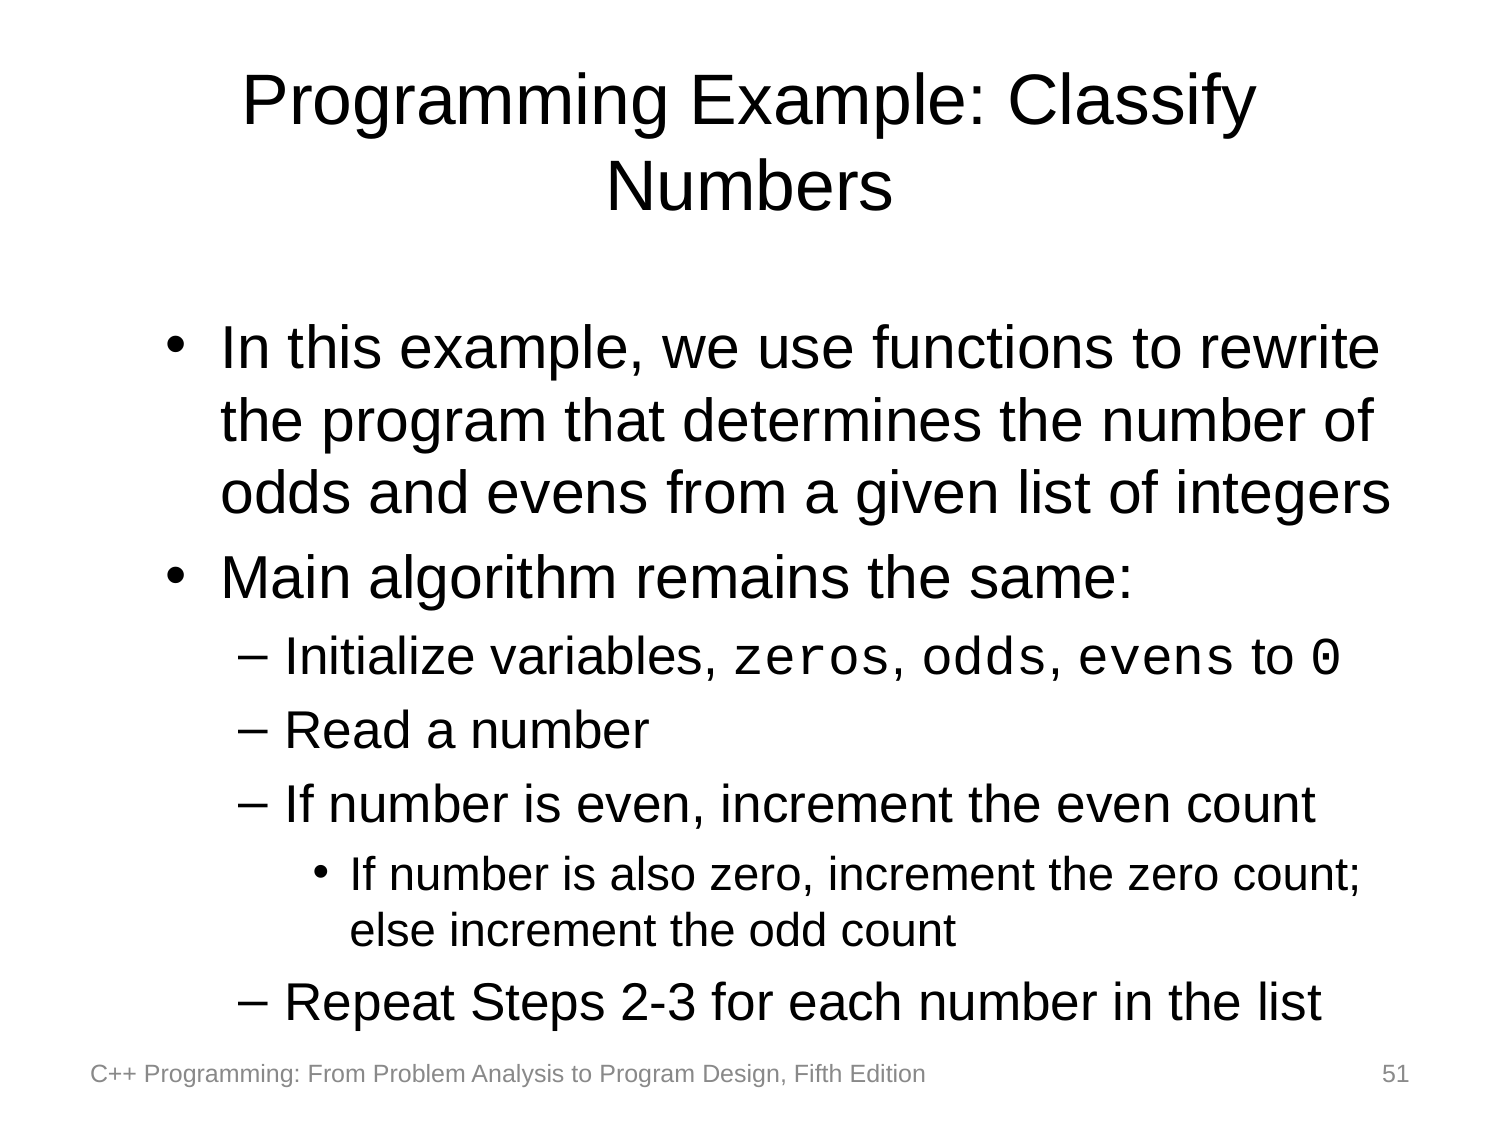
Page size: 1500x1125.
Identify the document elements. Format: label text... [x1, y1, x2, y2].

list In this example, we use functions to rewrite the program that determines the number of odds and evens from a given list of integers Main algorithm remains the same: Initialize variables, zeros, odds, evens to 0 Read a number If number is even, increment the even count If number is also zero, increment the zero count; else increment the odd count Repeat Steps 2-3 for each number in the list [149, 299, 1426, 1051]
slide_number 51 [1074, 1042, 1425, 1103]
footer C++ Programming: From Problem Analysis to Program Design, Fifth Edition [75, 1042, 988, 1103]
title Programming Example: Classify Numbers [74, 44, 1426, 233]
